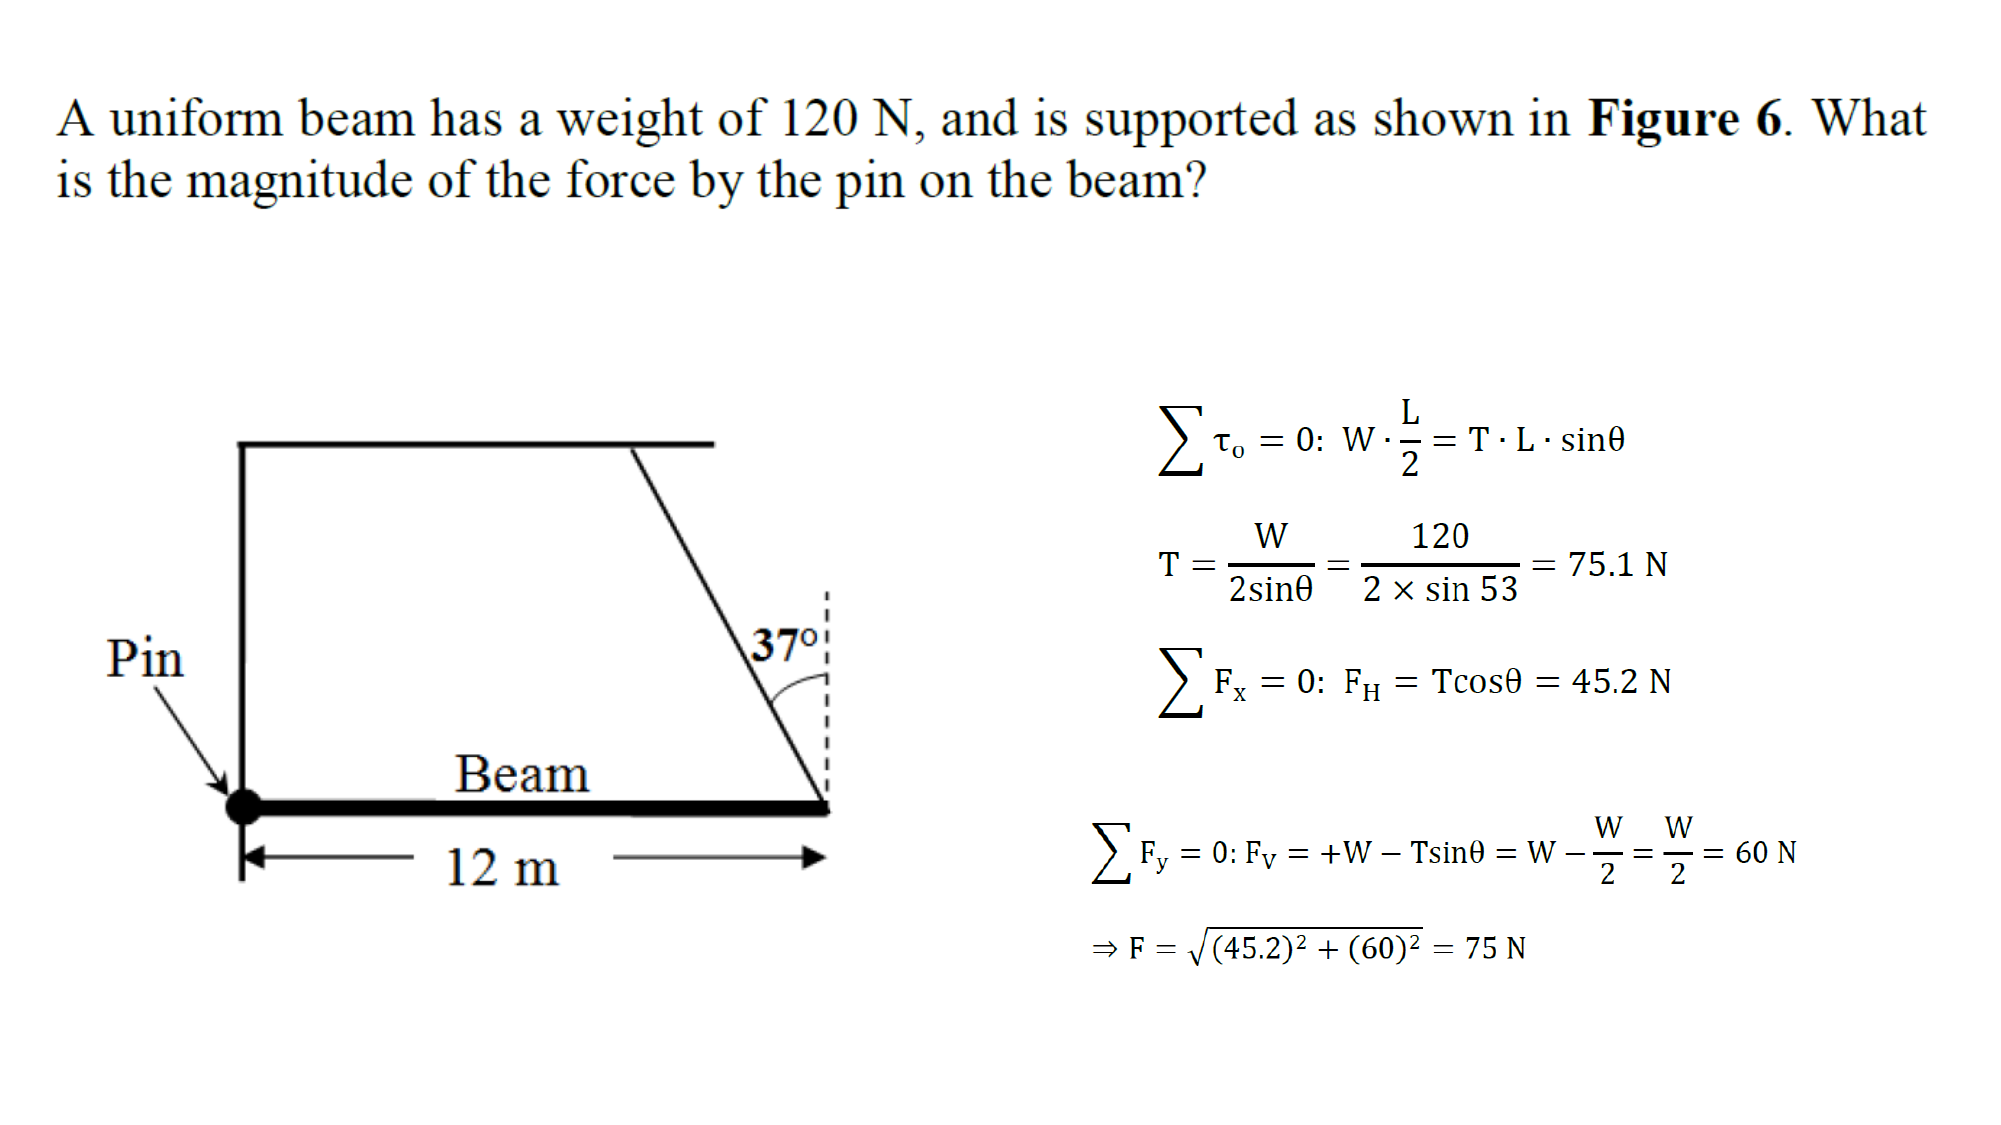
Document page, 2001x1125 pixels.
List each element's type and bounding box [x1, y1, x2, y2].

picture [1074, 805, 1820, 969]
picture [36, 80, 1933, 233]
picture [1134, 390, 1722, 730]
picture [90, 408, 906, 913]
